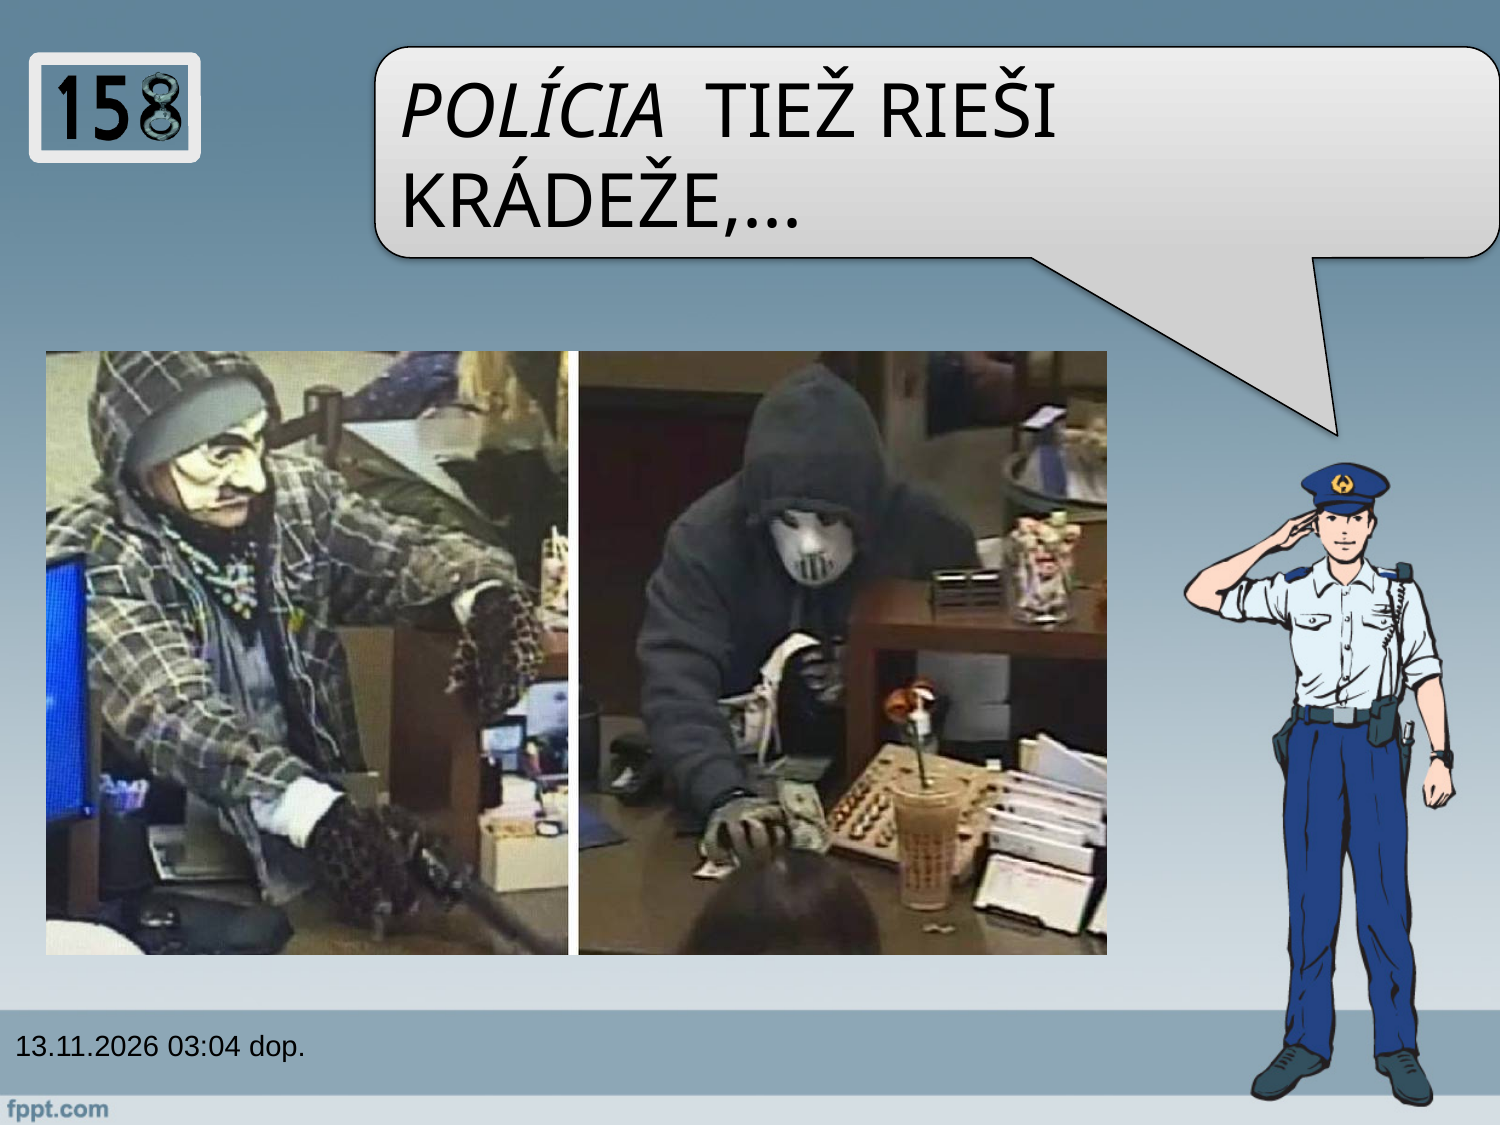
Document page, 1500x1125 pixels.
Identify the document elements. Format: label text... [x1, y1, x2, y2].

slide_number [0, 1019, 351, 1098]
text_box POLÍCIA TIEŽ RIEŠI KRÁDEŽE,... [374, 46, 1500, 437]
picture [0, 0, 1500, 1125]
